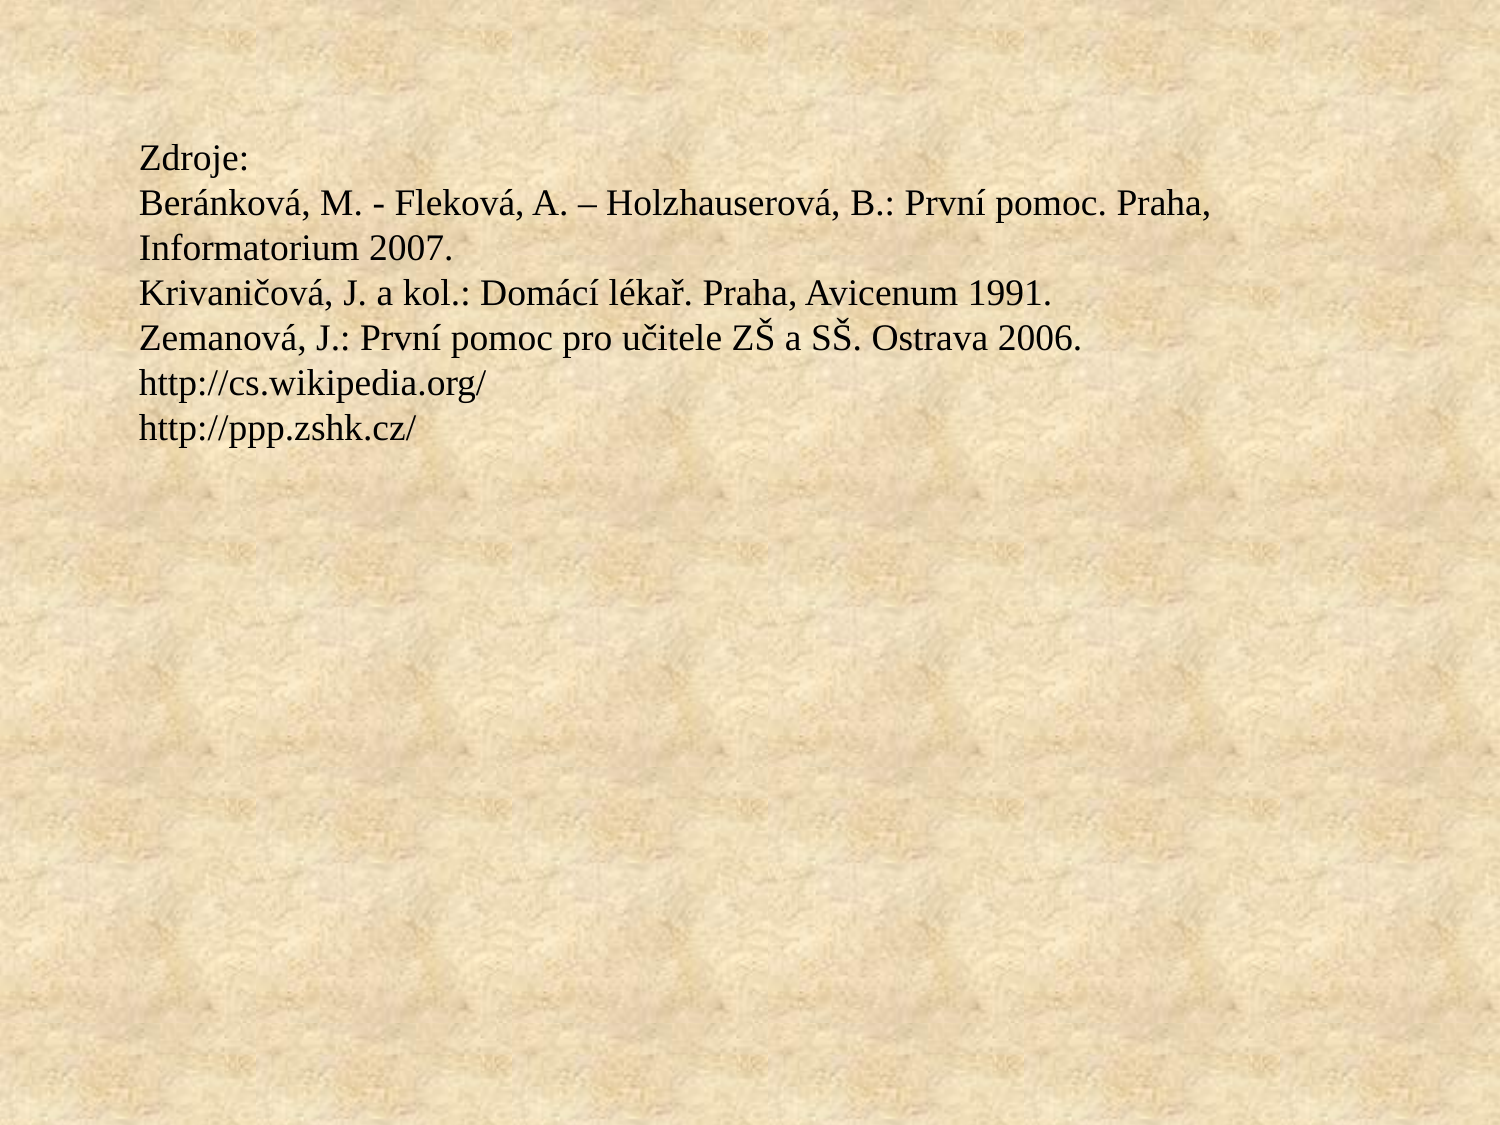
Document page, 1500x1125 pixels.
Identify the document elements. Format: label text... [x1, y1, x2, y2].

text_box Zdroje: Beránková, M. - Fleková, A. – Holzhauserová, B.: První pomoc. Praha, Informatorium 2007. Krivaničová, J. a kol.: Domácí lékař. Praha, Avicenum 1991. Zemanová, J.: První pomoc pro učitele ZŠ a SŠ. Ostrava 2006. http://cs.wikipedia.org/ http://ppp.zshk.cz/ [123, 125, 1306, 456]
picture [0, 0, 1500, 1125]
